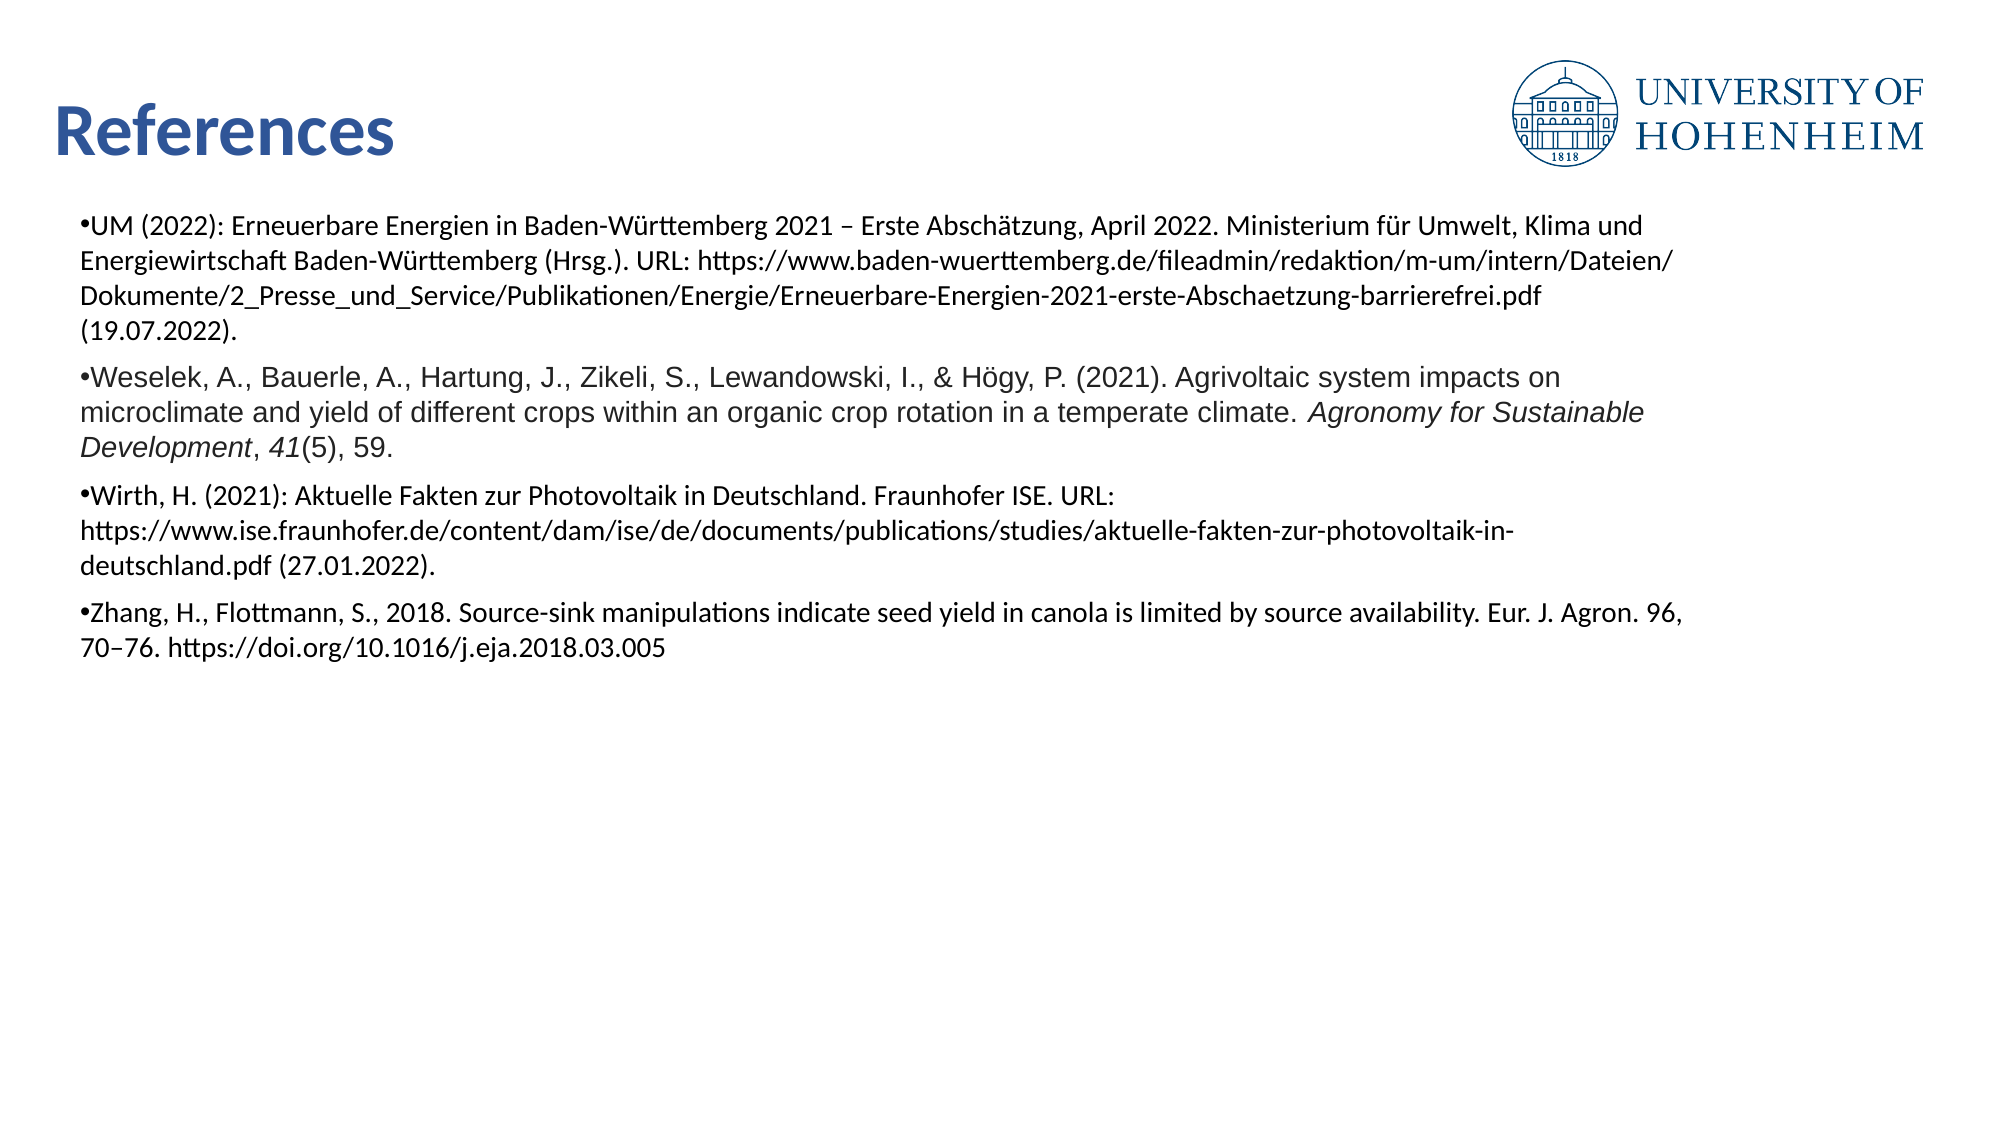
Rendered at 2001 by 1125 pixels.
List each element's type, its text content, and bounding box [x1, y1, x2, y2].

text_box References [39, 73, 412, 179]
picture [1512, 60, 1923, 167]
text_box UM (2022): Erneuerbare Energien in Baden-Württemberg 2021 – Erste Abschätzung, April 2022. Ministerium für Umwelt, Klima und Energiewirtschaft Baden-Württemberg (Hrsg.). URL: https://www.baden-wuerttemberg.de/fileadmin/redaktion/m-um/intern/Dateien/Dokumente/2_Presse_und_Service/Publikationen/Energie/Erneuerbare-Energien-2021-erste-Abschaetzung-barrierefrei.pdf (19.07.2022). Weselek, A., Bauerle, A., Hartung, J., Zikeli, S., Lewandowski, I., & Högy, P. (2021). Agrivoltaic system impacts on microclimate and yield of different crops within an organic crop rotation in a temperate climate. Agronomy for Sustainable Development, 41(5), 59. Wirth, H. (2021): Aktuelle Fakten zur Photovoltaik in Deutschland. Fraunhofer ISE. URL: https://www.ise.fraunhofer.de/content/dam/ise/de/documents/publications/studies/aktuelle-fakten-zur-photovoltaik-in-deutschland.pdf (27.01.2022). Zhang, H., Flottmann, S., 2018. Source-sink manipulations indicate seed yield in canola is limited by source availability. Eur. J. Agron. 96, 70–76. https://doi.org/10.1016/j.eja.2018.03.005 [65, 198, 1717, 766]
